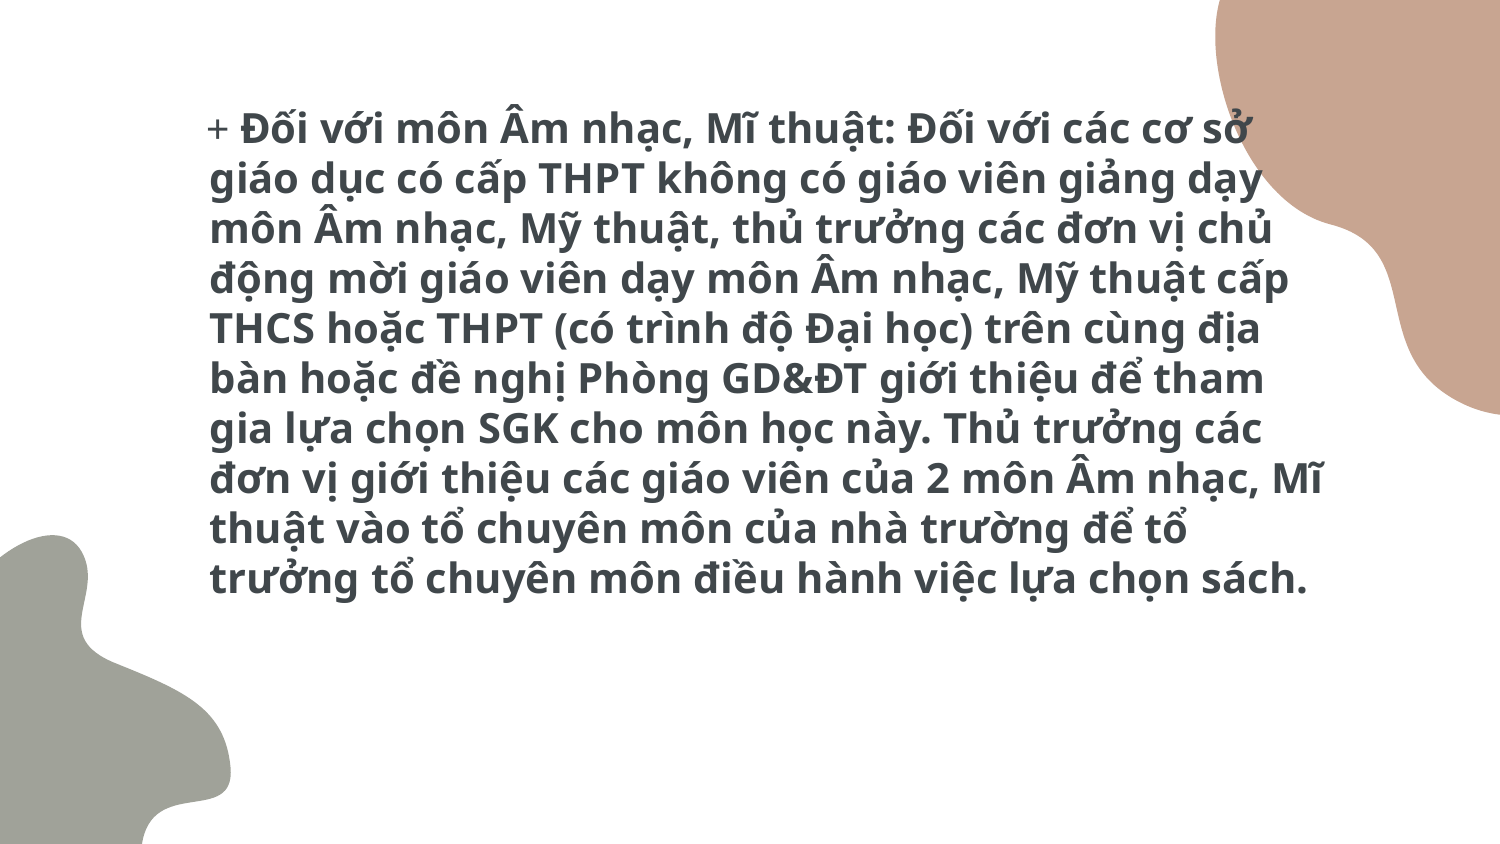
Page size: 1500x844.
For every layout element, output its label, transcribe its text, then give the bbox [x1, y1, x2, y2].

text_box + Đối với môn Âm nhạc, Mĩ thuật: Đối với các cơ sở giáo dục có cấp THPT không có giáo viên giảng dạy môn Âm nhạc, Mỹ thuật, thủ trưởng các đơn vị chủ động mời giáo viên dạy môn Âm nhạc, Mỹ thuật cấp THCS hoặc THPT (có trình độ Đại học) trên cùng địa bàn hoặc đề nghị Phòng GD&ĐT giới thiệu để tham gia lựa chọn SGK cho môn học này. Thủ trưởng các đơn vị giới thiệu các giáo viên của 2 môn Âm nhạc, Mĩ thuật vào tổ chuyên môn của nhà trường để tổ trưởng tổ chuyên môn điều hành việc lựa chọn sách. [119, 87, 1349, 185]
